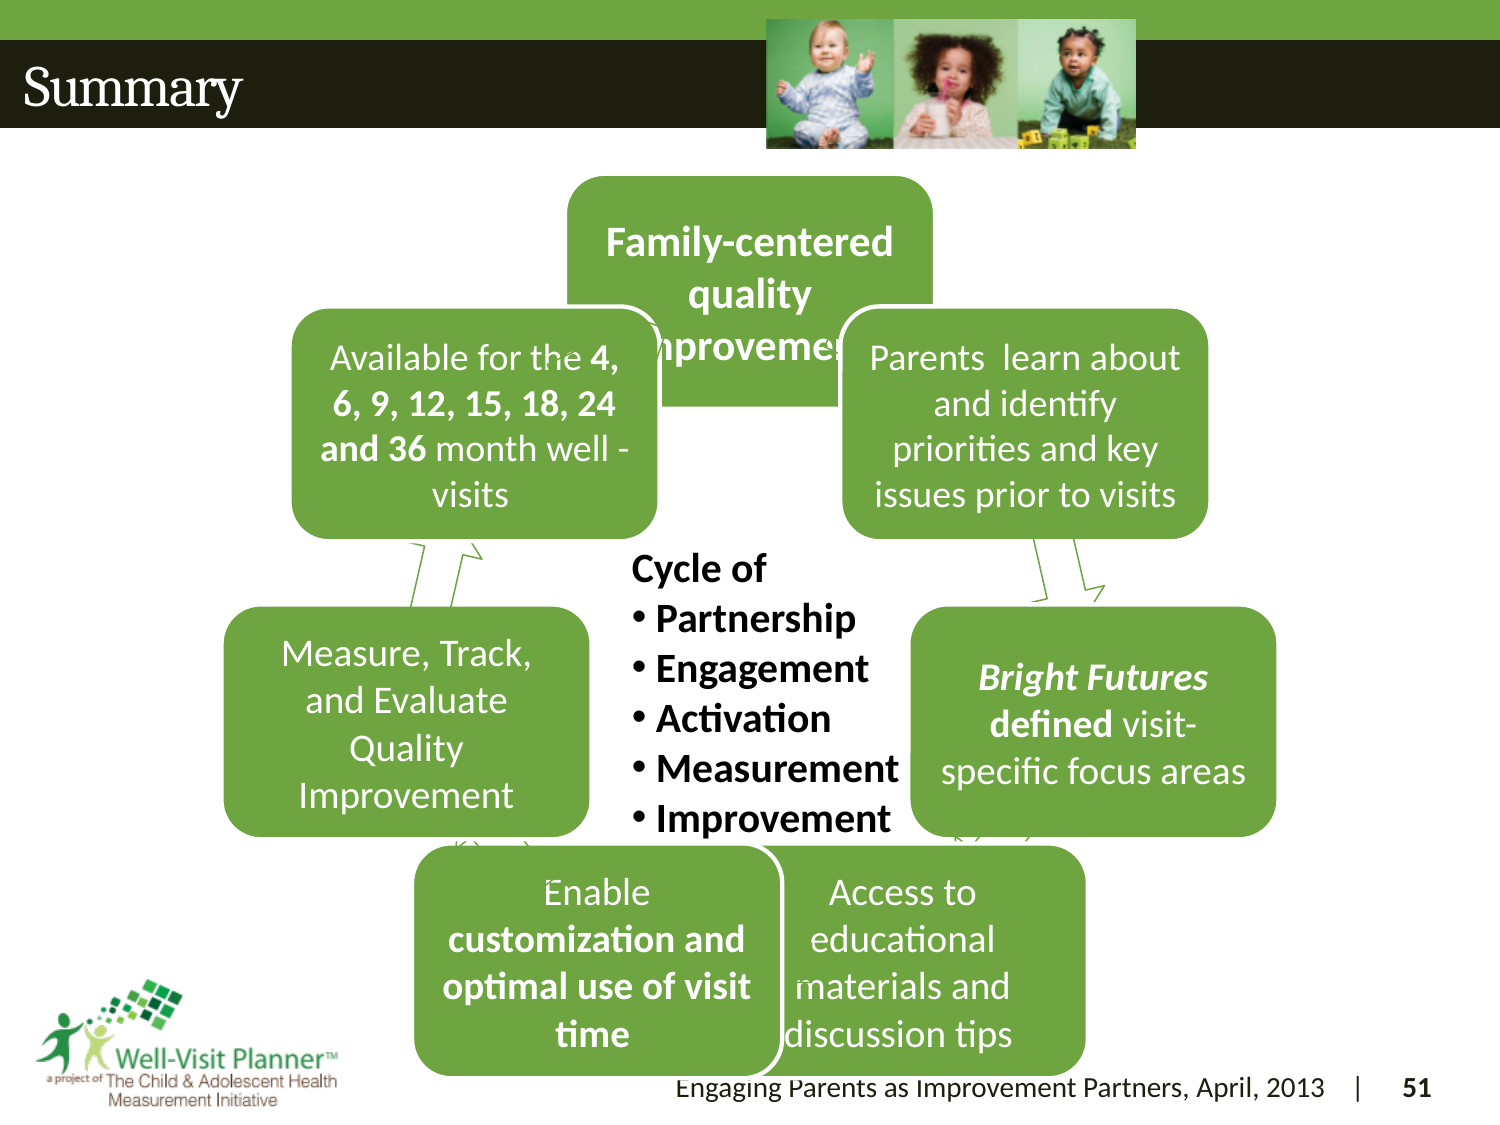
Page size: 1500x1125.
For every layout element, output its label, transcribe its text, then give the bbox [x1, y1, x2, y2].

picture [766, 19, 1136, 149]
picture [0, 966, 356, 1125]
text_box [0, 40, 9, 128]
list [9, 173, 1491, 1114]
title Summary [9, 2, 1402, 165]
text_box [1402, 40, 1500, 128]
